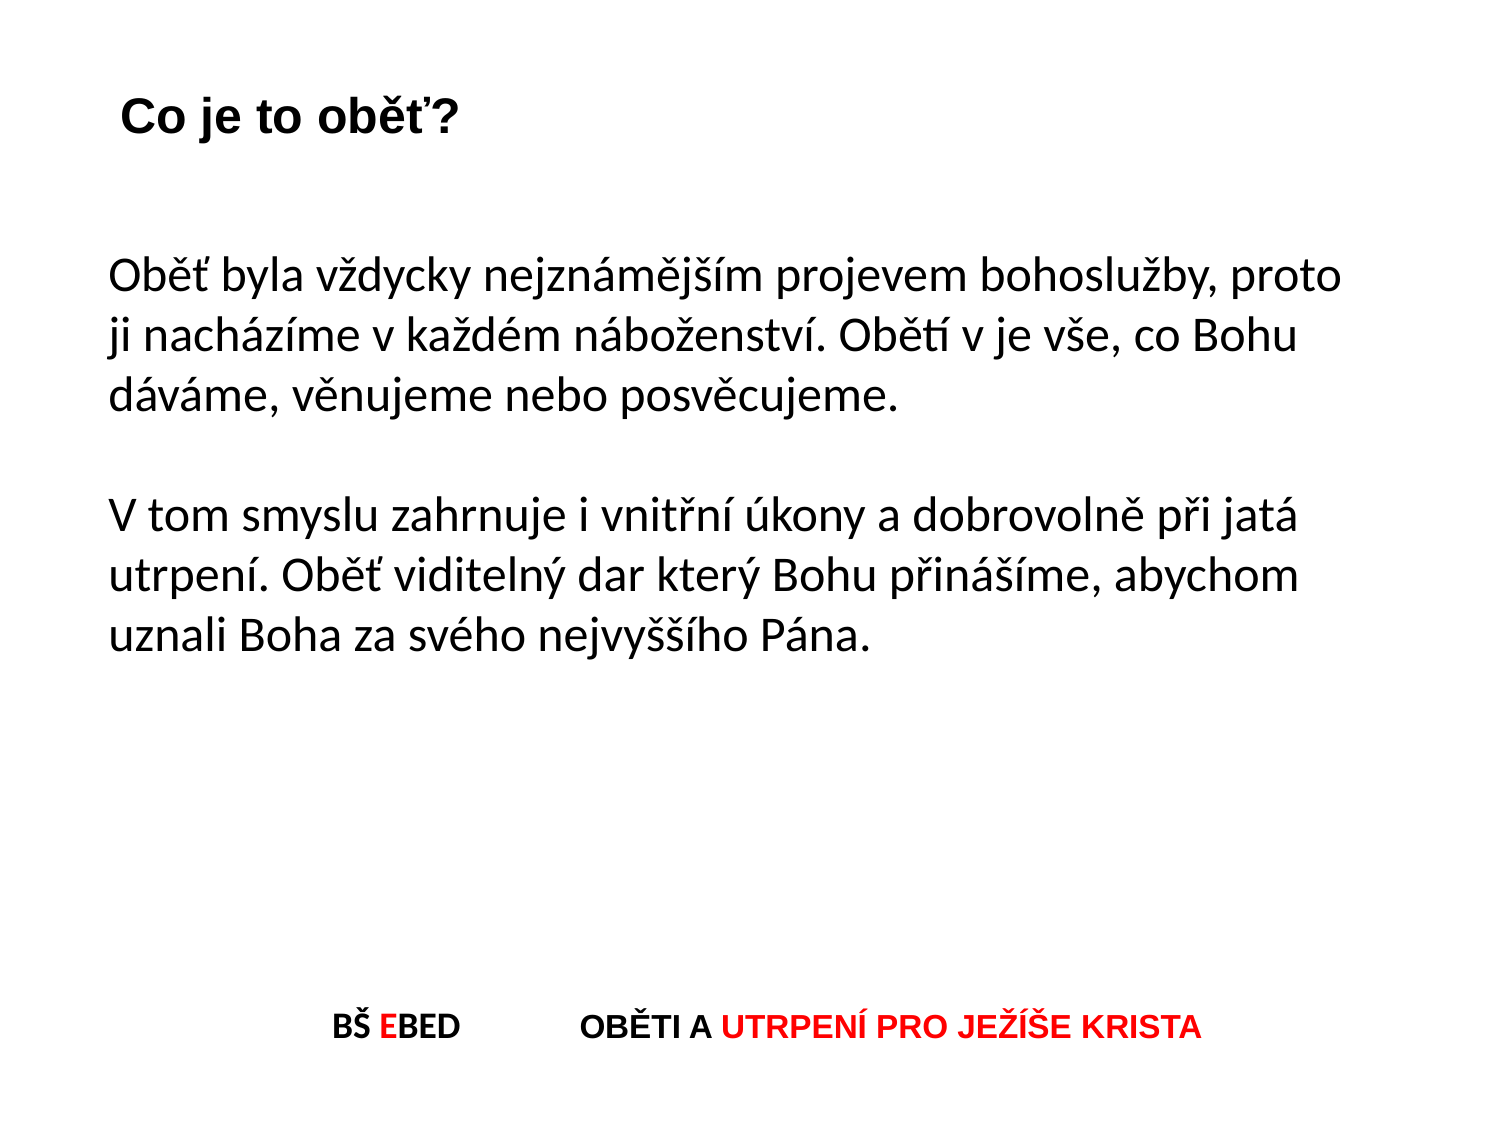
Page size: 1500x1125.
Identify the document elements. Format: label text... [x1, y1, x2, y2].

text_box Oběť byla vždycky nejznámějším projevem bohoslužby, proto ji nacházíme v každém náboženství. Obětí v je vše, co Bohu dáváme, věnujeme nebo posvěcujeme. V tom smyslu zahrnuje i vnitřní úkony a dobrovolně při jatá utrpení. Oběť viditelný dar který Bohu přinášíme, abychom uznali Boha za svého nejvyššího Pána. [93, 234, 1383, 670]
text_box Co je to oběť? [105, 76, 1243, 152]
text_box BŠ EBED OBĚTI A UTRPENÍ PRO JEŽÍŠE KRISTA [82, 993, 1454, 1054]
